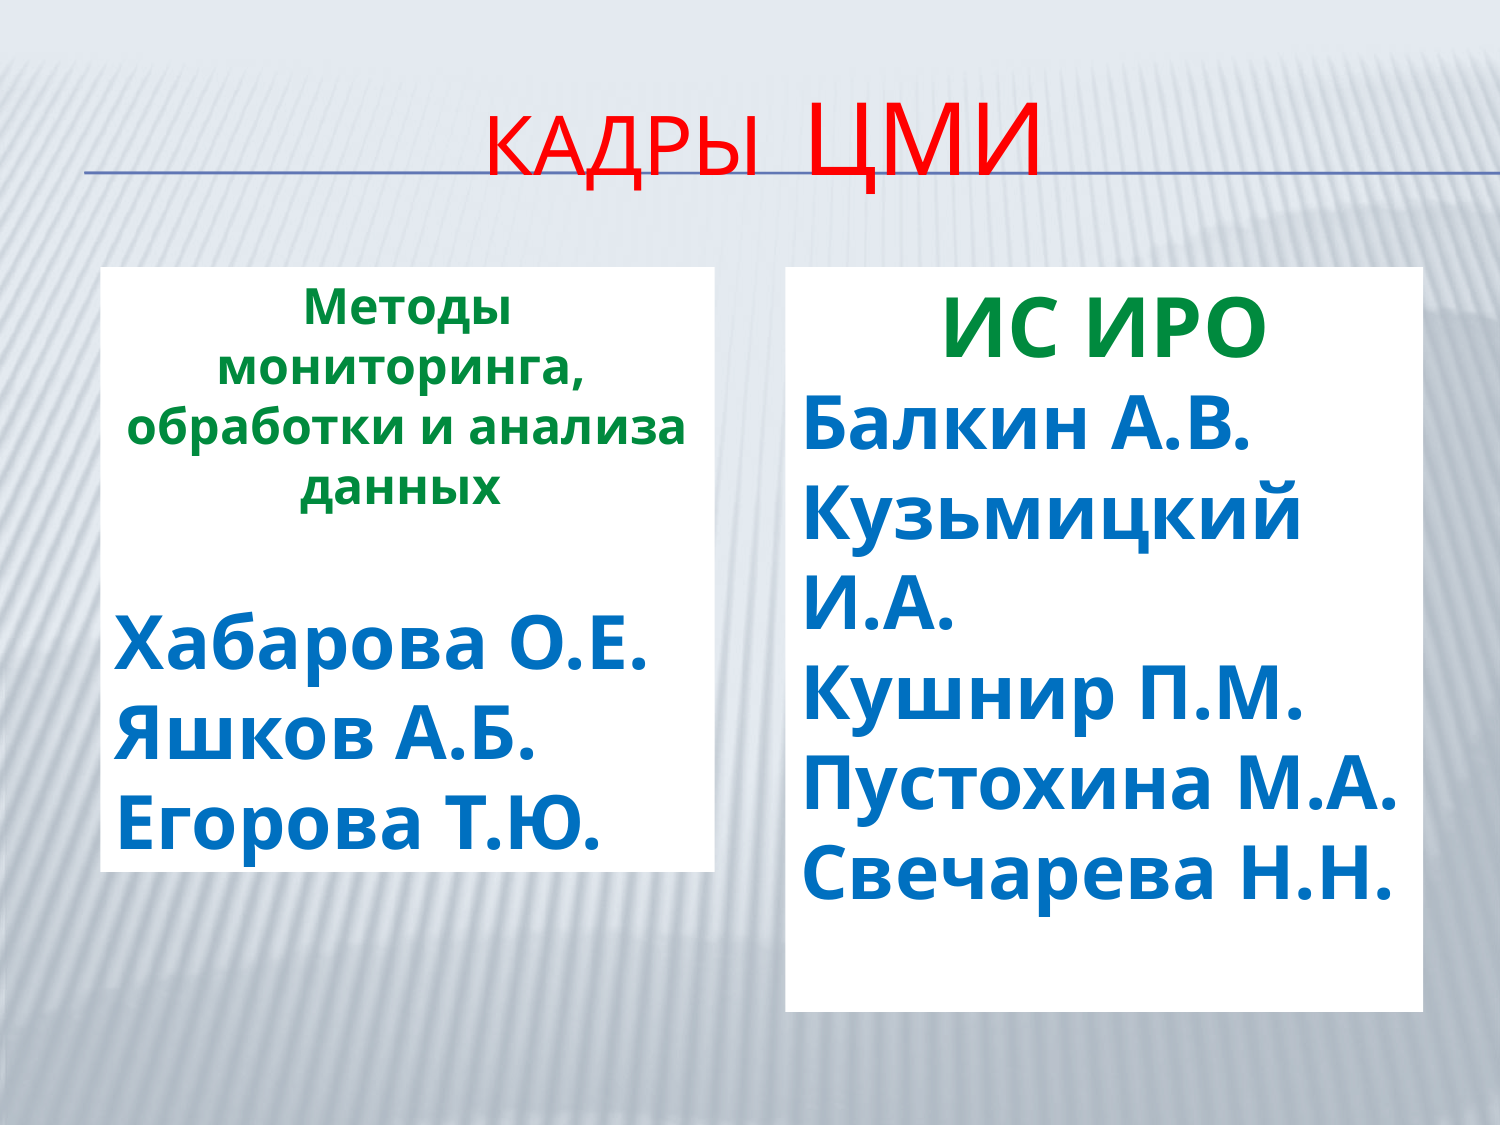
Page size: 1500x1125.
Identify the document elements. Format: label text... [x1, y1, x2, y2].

text_box Методы мониторинга, обработки и анализа данных Хабарова О.Е. Яшков А.Б. Егорова Т.Ю. [100, 267, 715, 872]
title Кадры ЦМИ [52, 66, 1478, 204]
text_box ИС ИРО Балкин А.В. Кузьмицкий И.А. Кушнир П.М. Пустохина М.А. Свечарева Н.Н. [785, 267, 1424, 1012]
